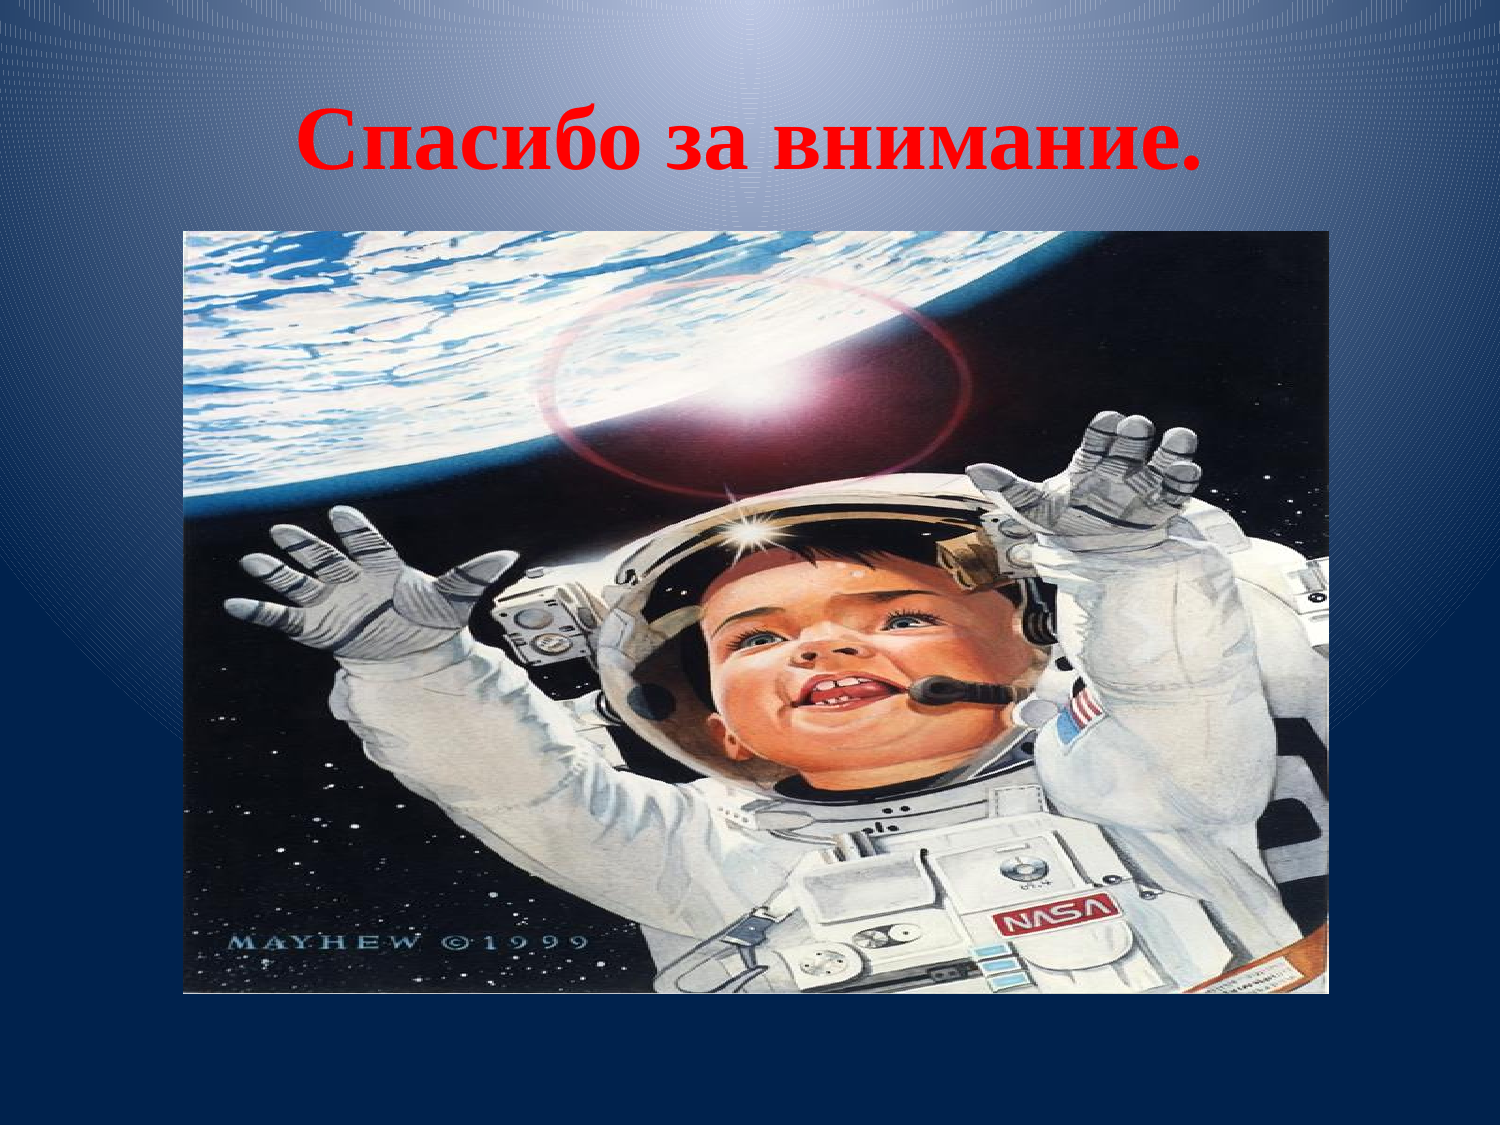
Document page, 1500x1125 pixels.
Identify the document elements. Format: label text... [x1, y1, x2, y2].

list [182, 231, 1330, 994]
title Спасибо за внимание. [75, 45, 1425, 220]
